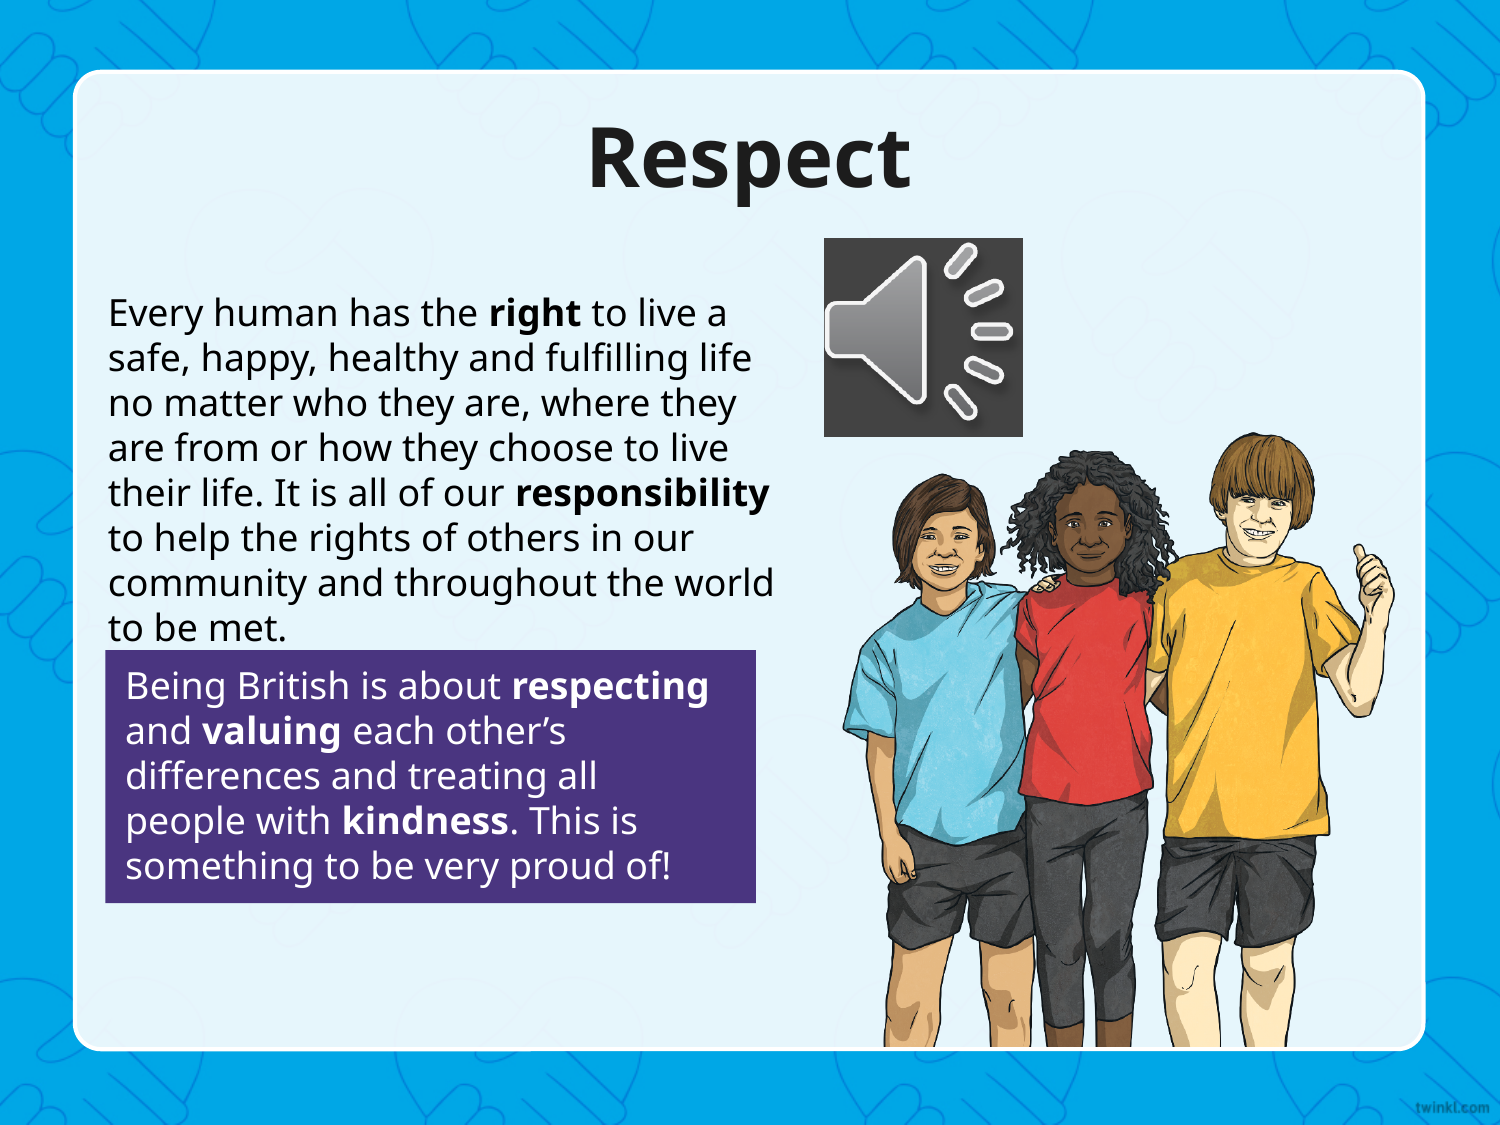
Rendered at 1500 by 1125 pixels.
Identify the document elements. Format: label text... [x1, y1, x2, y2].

picture [823, 236, 1395, 1047]
text_box Every human has the right to live a safe, happy, healthy and fulfilling life no matter who they are, where they are from or how they choose to live their life. It is all of our responsibility to help the rights of others in our community and throughout the world to be met. [18, 281, 798, 657]
title Respect [73, 76, 1426, 244]
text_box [35, 610, 756, 989]
